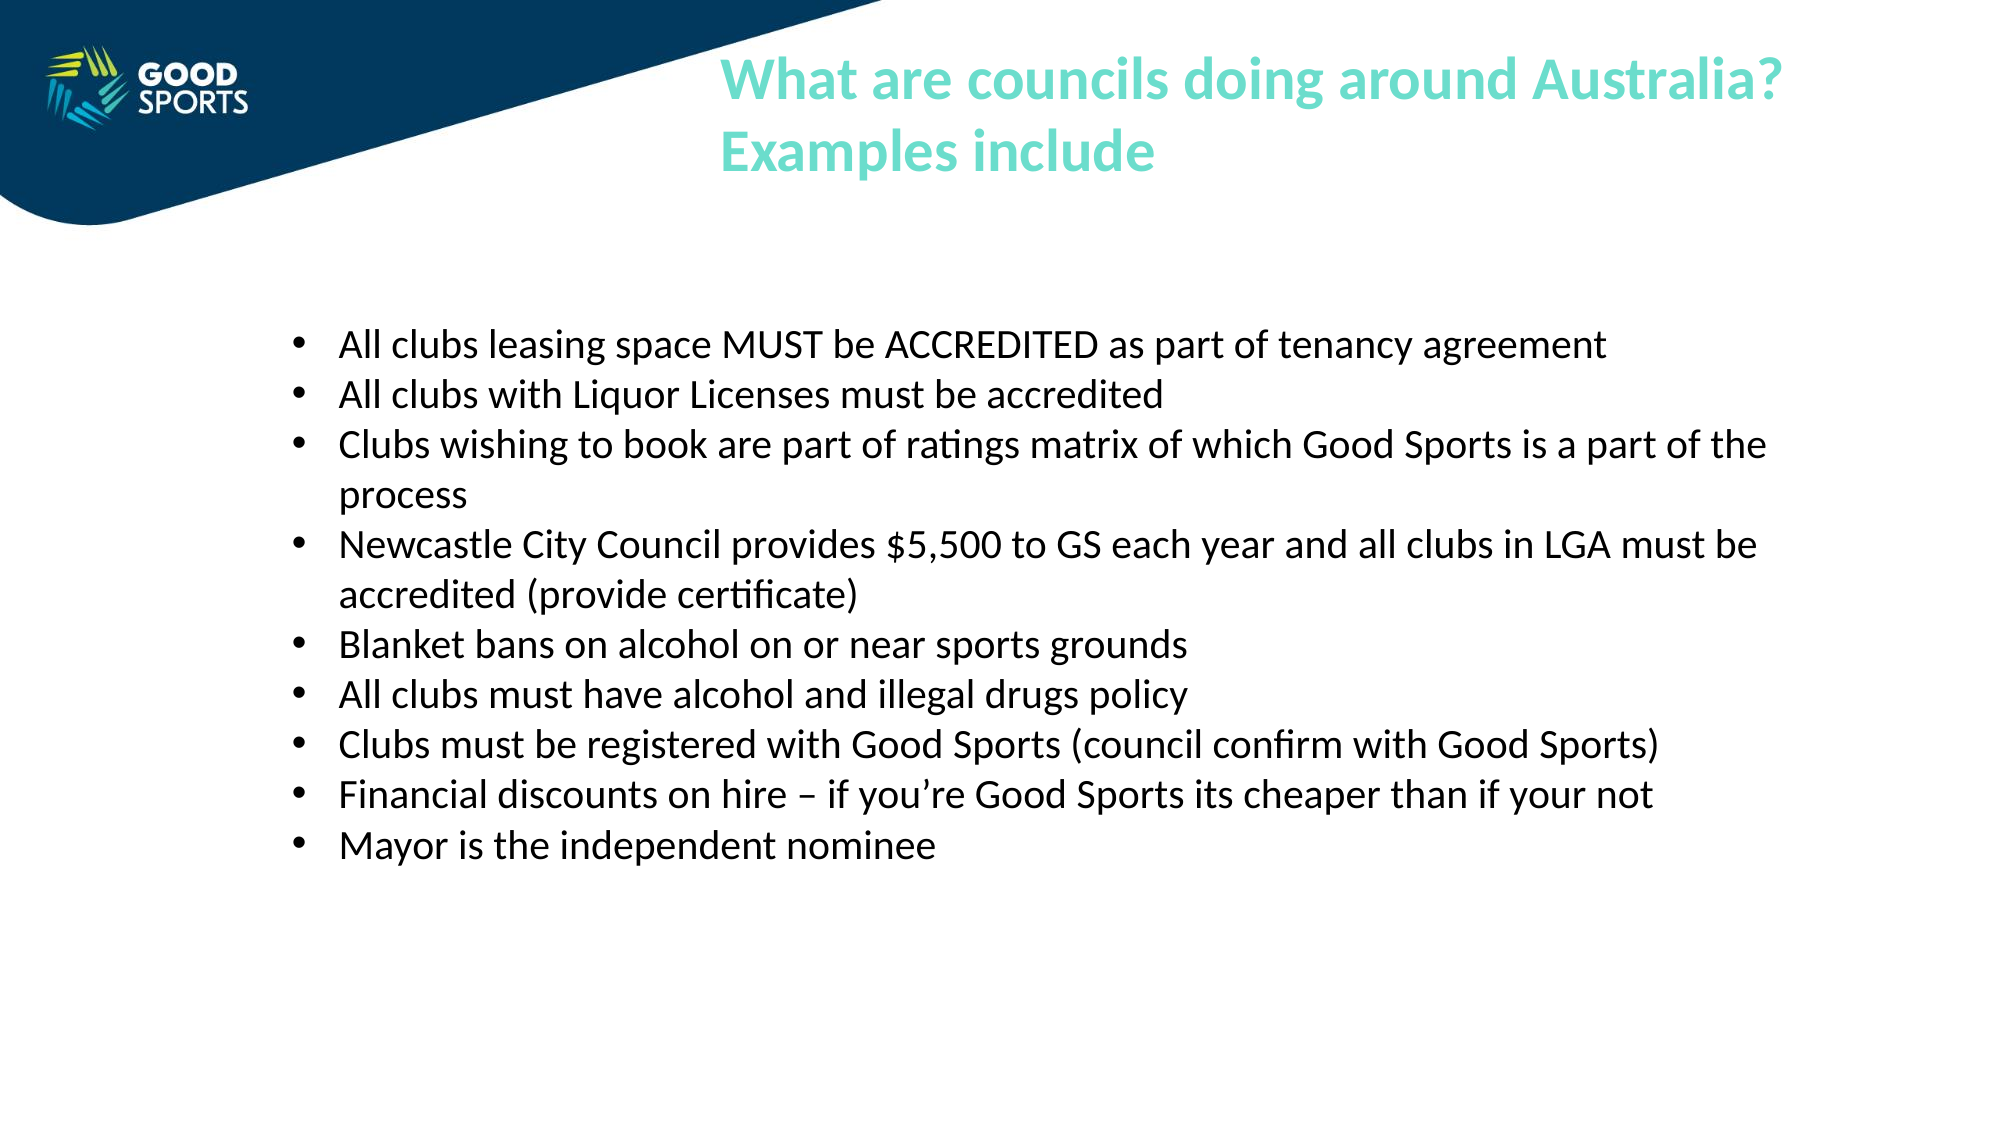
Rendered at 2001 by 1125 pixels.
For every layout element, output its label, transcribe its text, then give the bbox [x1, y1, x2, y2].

text_box What are councils doing around Australia? Examples include [705, 30, 2000, 192]
text_box All clubs leasing space MUST be ACCREDITED as part of tenancy agreement All clubs with Liquor Licenses must be accredited Clubs wishing to book are part of ratings matrix of which Good Sports is a part of the process Newcastle City Council provides $5,500 to GS each year and all clubs in LGA must be accredited (provide certificate) Blanket bans on alcohol on or near sports grounds All clubs must have alcohol and illegal drugs policy Clubs must be registered with Good Sports (council confirm with Good Sports) Financial discounts on hire – if you’re Good Sports its cheaper than if your not Mayor is the independent nominee [277, 309, 1843, 1100]
picture [0, 0, 2000, 1125]
